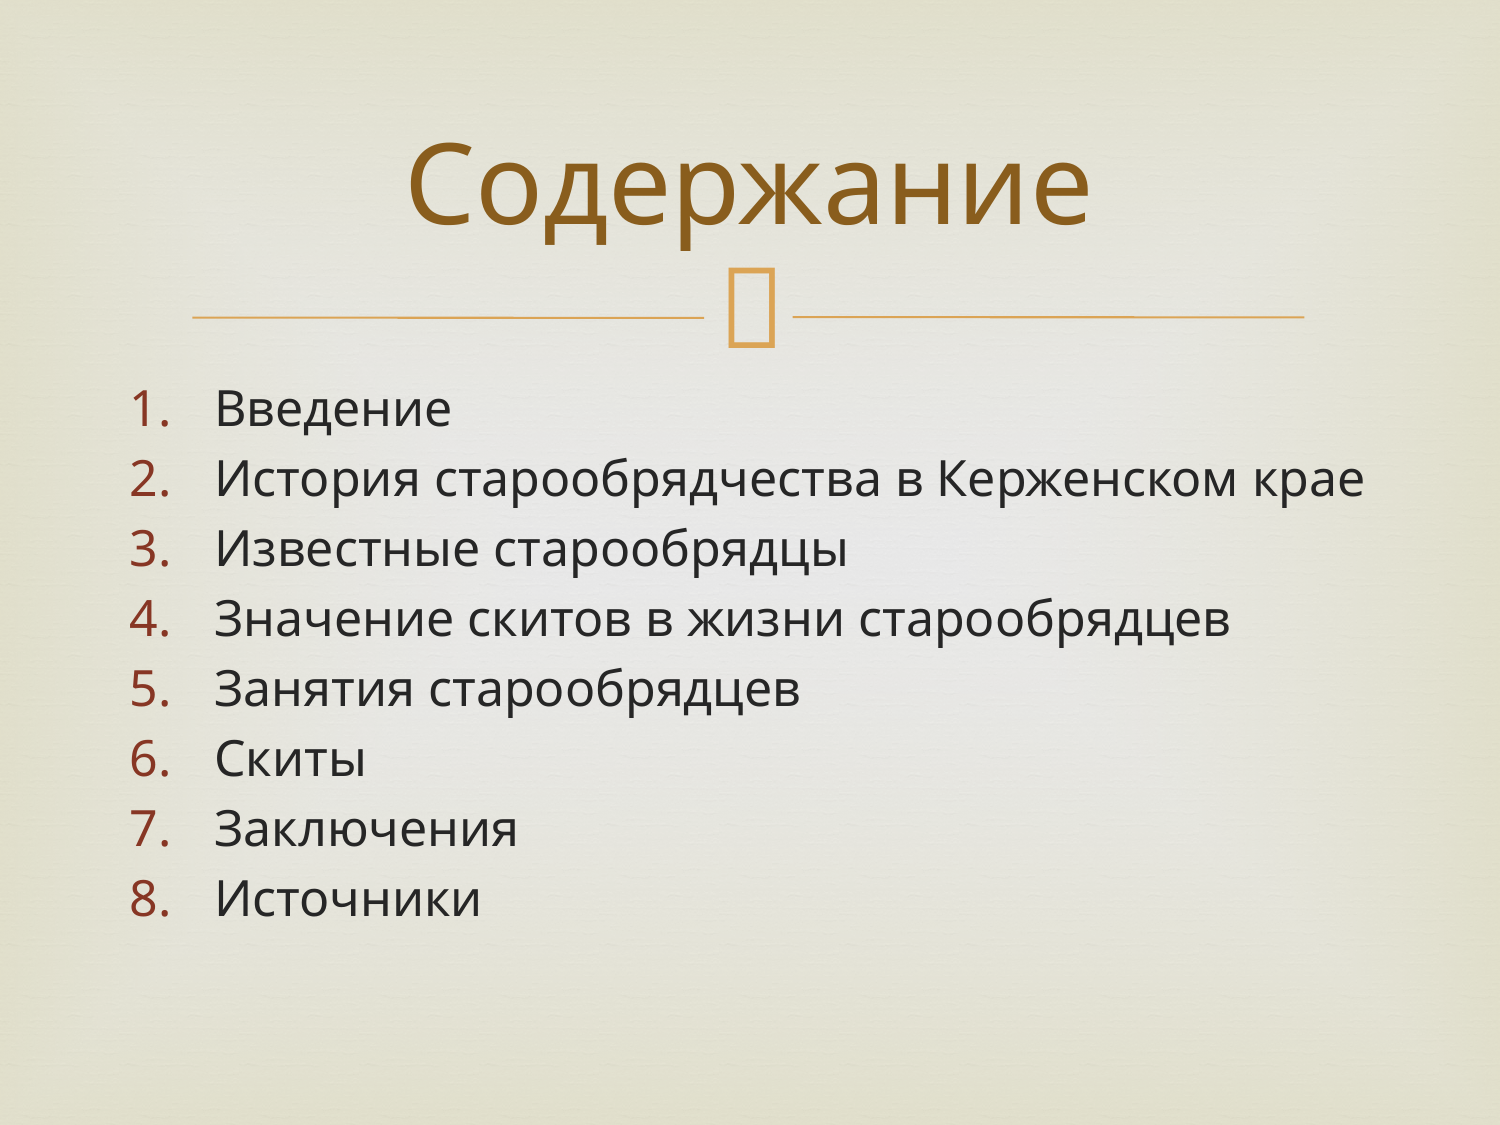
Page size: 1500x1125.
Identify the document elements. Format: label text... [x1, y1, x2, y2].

list Введение История старообрядчества в Керженском крае Известные старообрядцы Значение скитов в жизни старообрядцев Занятия старообрядцев Скиты Заключения Источники [114, 368, 1386, 1005]
title Содержание [112, 93, 1386, 267]
